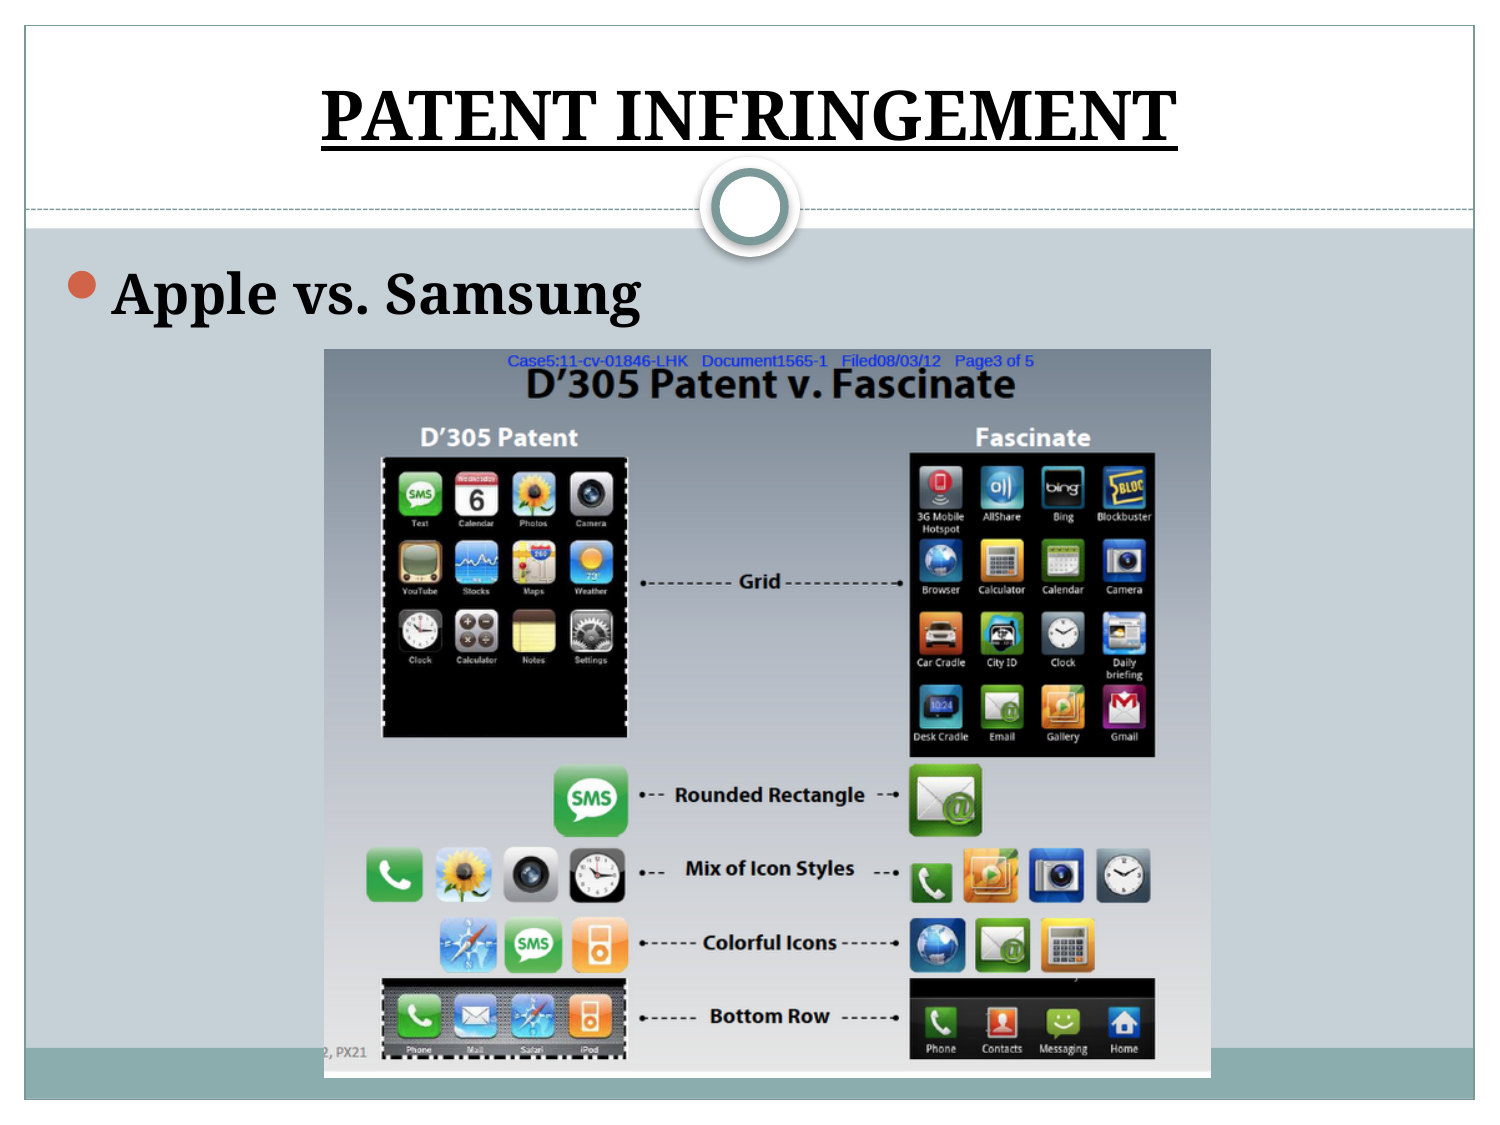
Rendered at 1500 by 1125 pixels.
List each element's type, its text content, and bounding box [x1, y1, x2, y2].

picture [324, 349, 1211, 1078]
title PATENT INFRINGEMENT [49, 37, 1450, 162]
list Apple vs. Samsung [49, 250, 1445, 1001]
